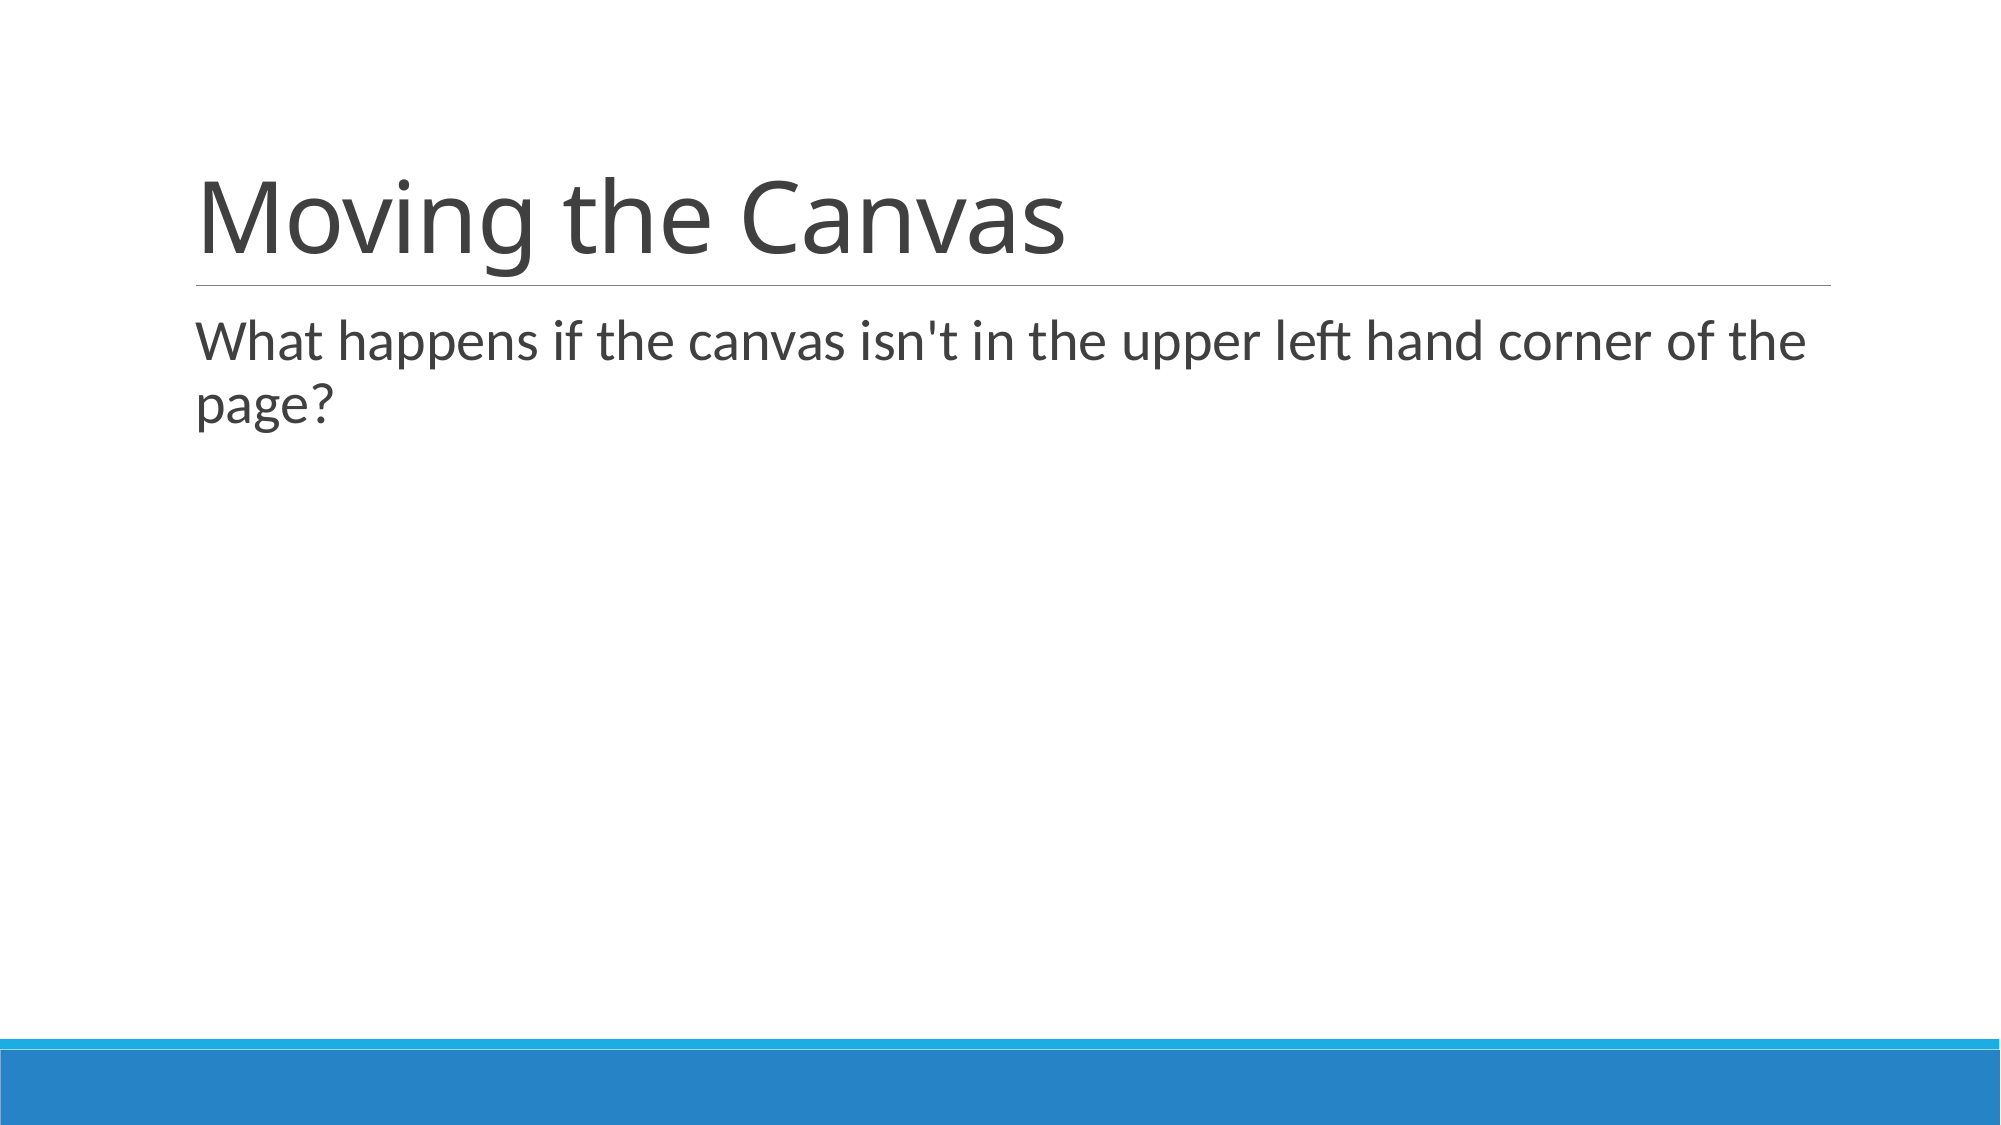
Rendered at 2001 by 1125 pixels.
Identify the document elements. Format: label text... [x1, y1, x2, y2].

title Moving the Canvas [180, 43, 1830, 282]
list What happens if the canvas isn't in the upper left hand corner of the page? [180, 302, 1830, 963]
